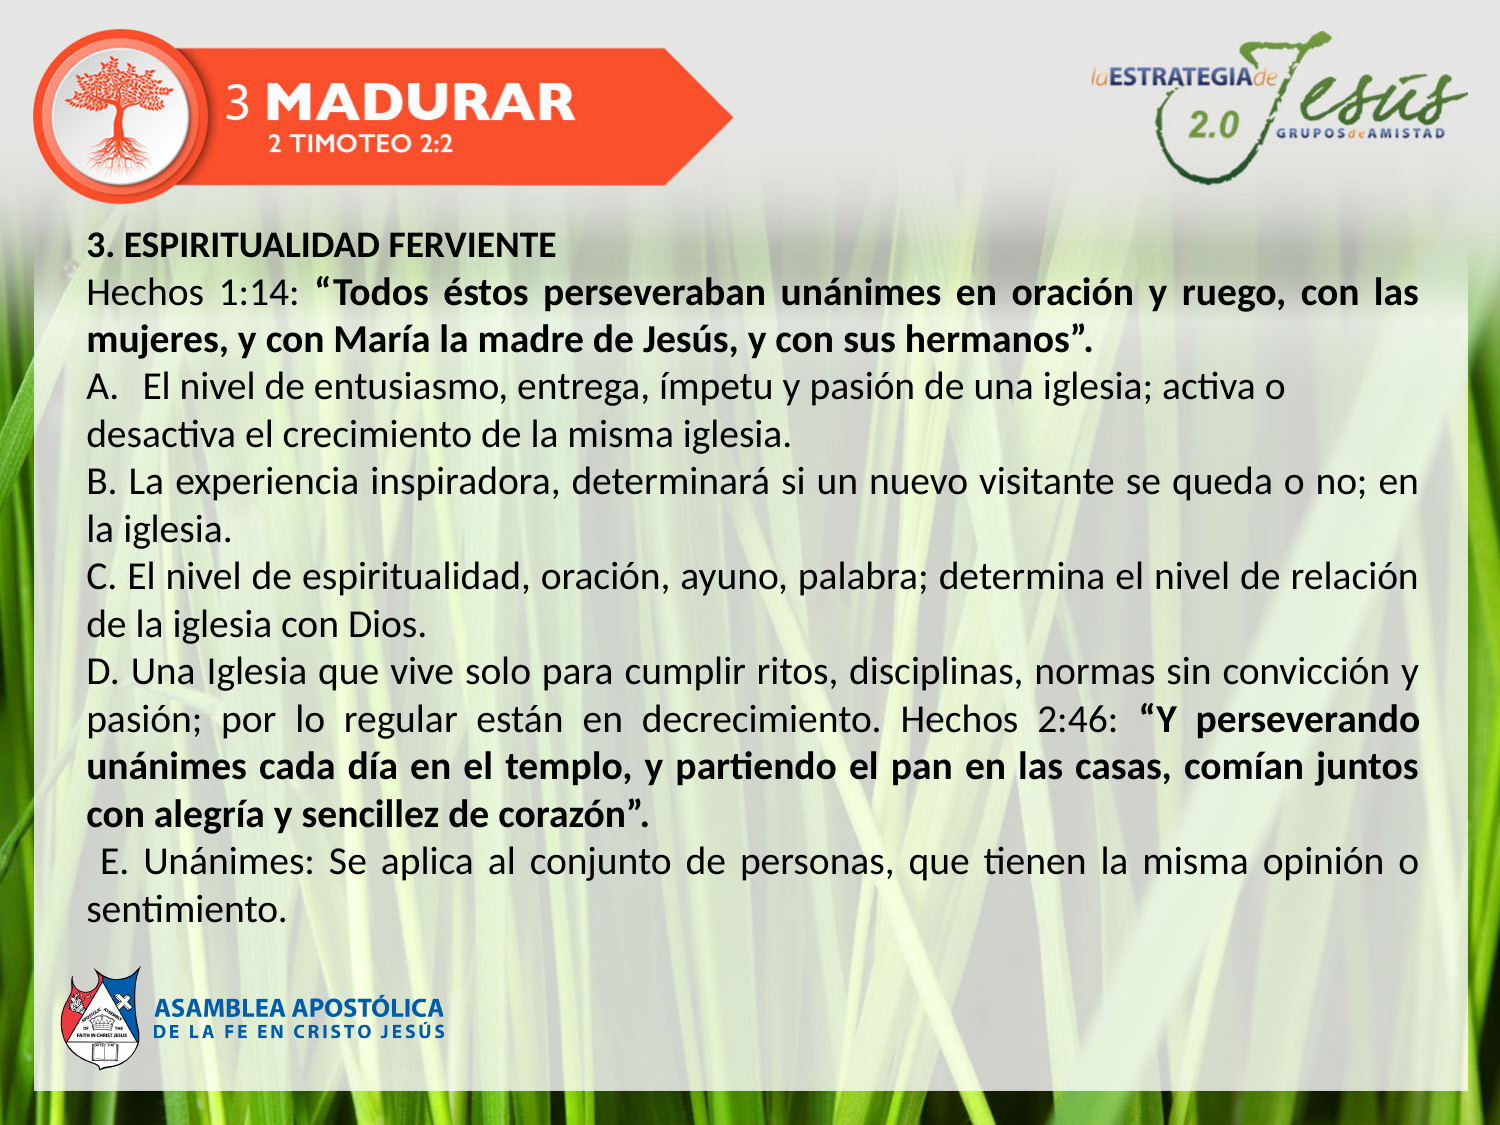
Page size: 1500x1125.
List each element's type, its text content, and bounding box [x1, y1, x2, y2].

picture [0, 0, 1500, 1125]
text_box 3. ESPIRITUALIDAD FERVIENTE Hechos 1:14: “Todos éstos perseveraban unánimes en oración y ruego, con las mujeres, y con María la madre de Jesús, y con sus hermanos”. El nivel de entusiasmo, entrega, ímpetu y pasión de una iglesia; activa o desactiva el crecimiento de la misma iglesia. B. La experiencia inspiradora, determinará si un nuevo visitante se queda o no; en la iglesia. C. El nivel de espiritualidad, oración, ayuno, palabra; determina el nivel de relación de la iglesia con Dios. D. Una Iglesia que vive solo para cumplir ritos, disciplinas, normas sin convicción y pasión; por lo regular están en decrecimiento. Hechos 2:46: “Y perseverando unánimes cada día en el templo, y partiendo el pan en las casas, comían juntos con alegría y sencillez de corazón”. E. Unánimes: Se aplica al conjunto de personas, que tienen la misma opinión o sentimiento. [71, 212, 1436, 938]
